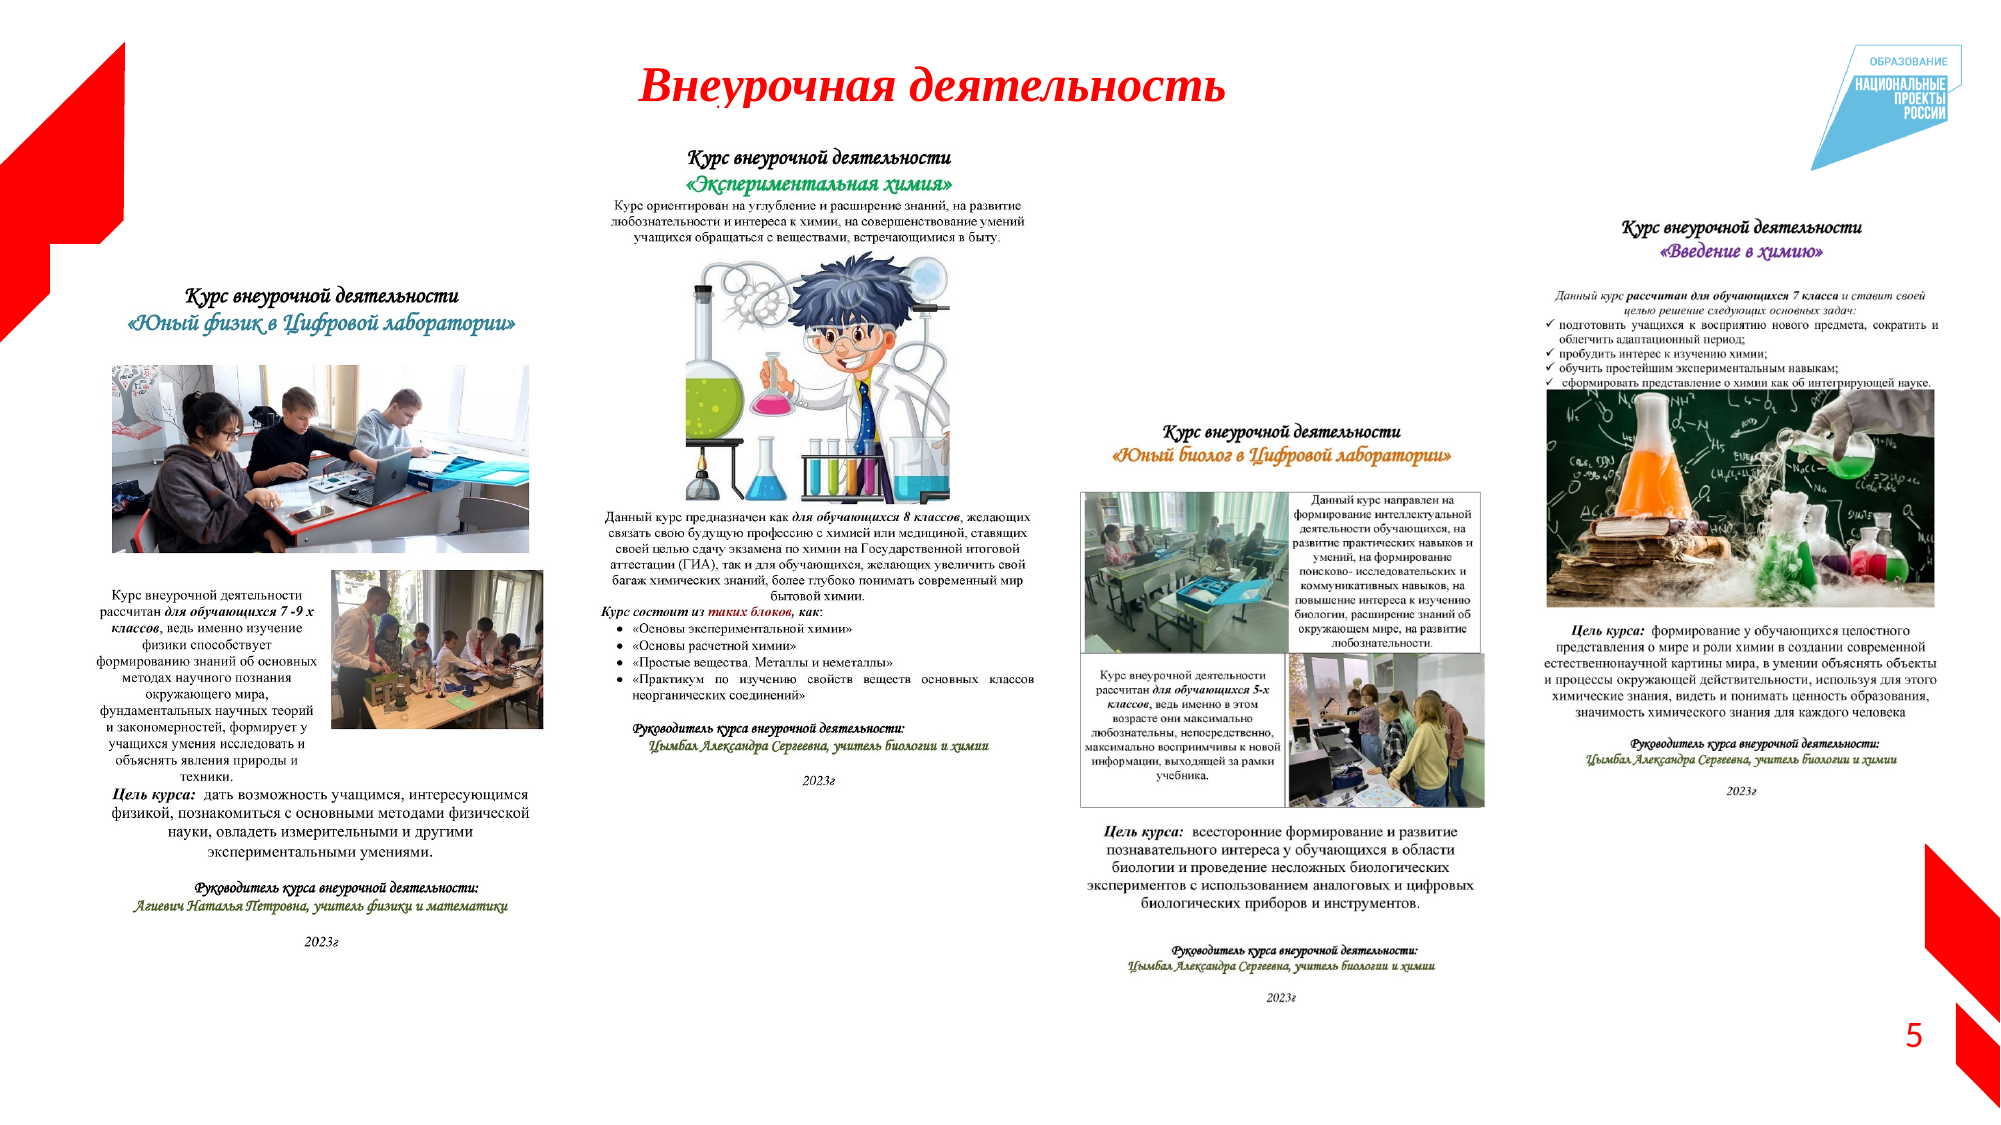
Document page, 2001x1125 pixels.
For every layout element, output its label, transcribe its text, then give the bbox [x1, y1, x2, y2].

picture [1802, 41, 1963, 175]
picture [50, 108, 1972, 1041]
text_box Внеурочная деятельность [599, 43, 1278, 119]
